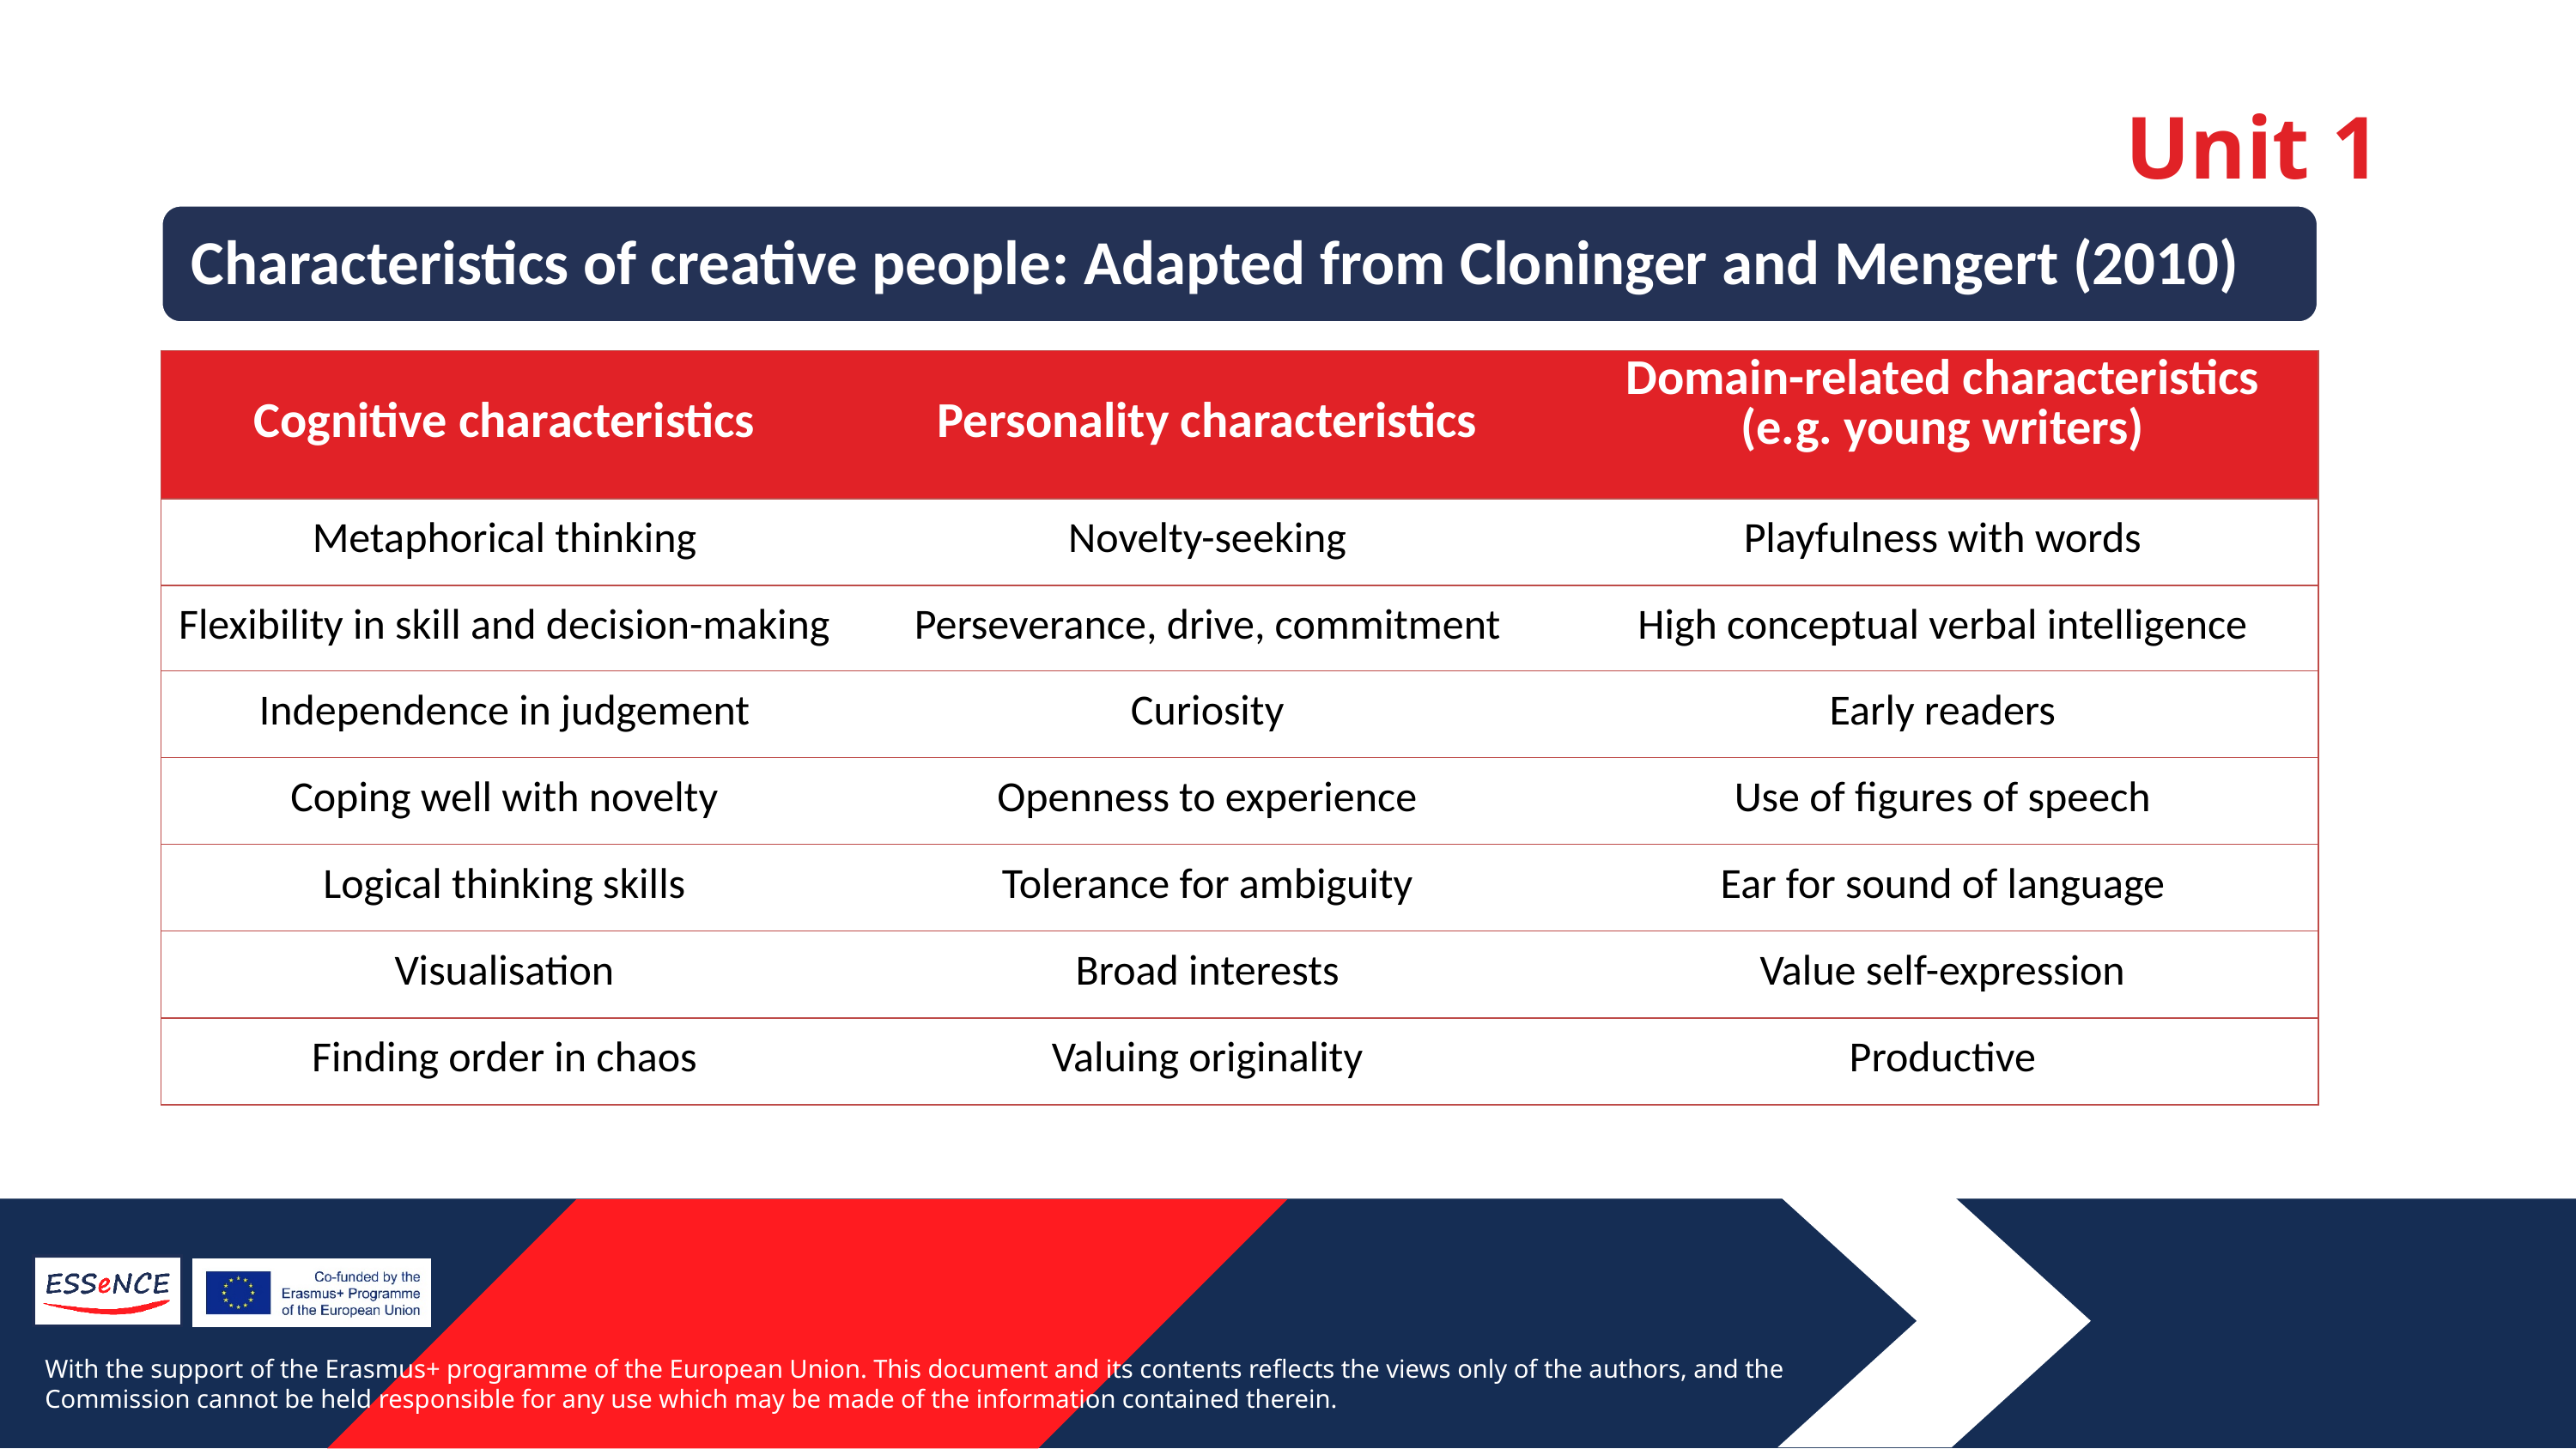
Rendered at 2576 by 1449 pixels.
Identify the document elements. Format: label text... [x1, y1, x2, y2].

table_cell Openness to experience [848, 758, 1567, 844]
table_cell Coping well with novelty [161, 758, 848, 844]
table_cell High conceptual verbal intelligence [1567, 586, 2318, 670]
picture [192, 1258, 431, 1328]
table_header Personality characteristics [848, 351, 1567, 498]
table_cell Broad interests [848, 931, 1567, 1017]
table_cell Novelty-seeking [848, 500, 1567, 585]
table_cell Finding order in chaos [161, 1019, 848, 1104]
table_cell Early readers [1567, 671, 2318, 757]
picture [32, 1254, 183, 1328]
table_cell Curiosity [848, 671, 1567, 757]
table_header Cognitive characteristics [161, 351, 848, 498]
table_cell Perseverance, drive, commitment [848, 586, 1567, 670]
table_cell Tolerance for ambiguity [848, 845, 1567, 931]
table_cell Playfulness with words [1567, 500, 2318, 585]
table_cell Visualisation [161, 931, 848, 1017]
table_cell Valuing originality [848, 1019, 1567, 1104]
table_cell Independence in judgement [161, 671, 848, 757]
table_cell Productive [1567, 1019, 2318, 1104]
table_cell Value self-expression [1567, 931, 2318, 1017]
table_cell Metaphorical thinking [161, 500, 848, 585]
text_box With the support of the Erasmus+ programme of the European Union. This document and its contents reflects the views only of the authors, and the Commission cannot be held responsible for any use which may be made of the information contained therein. [32, 1346, 1803, 1420]
table_cell Ear for sound of language [1567, 845, 2318, 931]
table_cell Logical thinking skills [161, 845, 848, 931]
table_cell Flexibility in skill and decision-making [161, 586, 848, 670]
table_cell Use of figures of speech [1567, 758, 2318, 844]
table_header Domain-related characteristics (e.g. young writers) [1567, 351, 2318, 498]
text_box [161, 197, 2319, 331]
text_box Unit 1 [2124, 91, 2515, 197]
